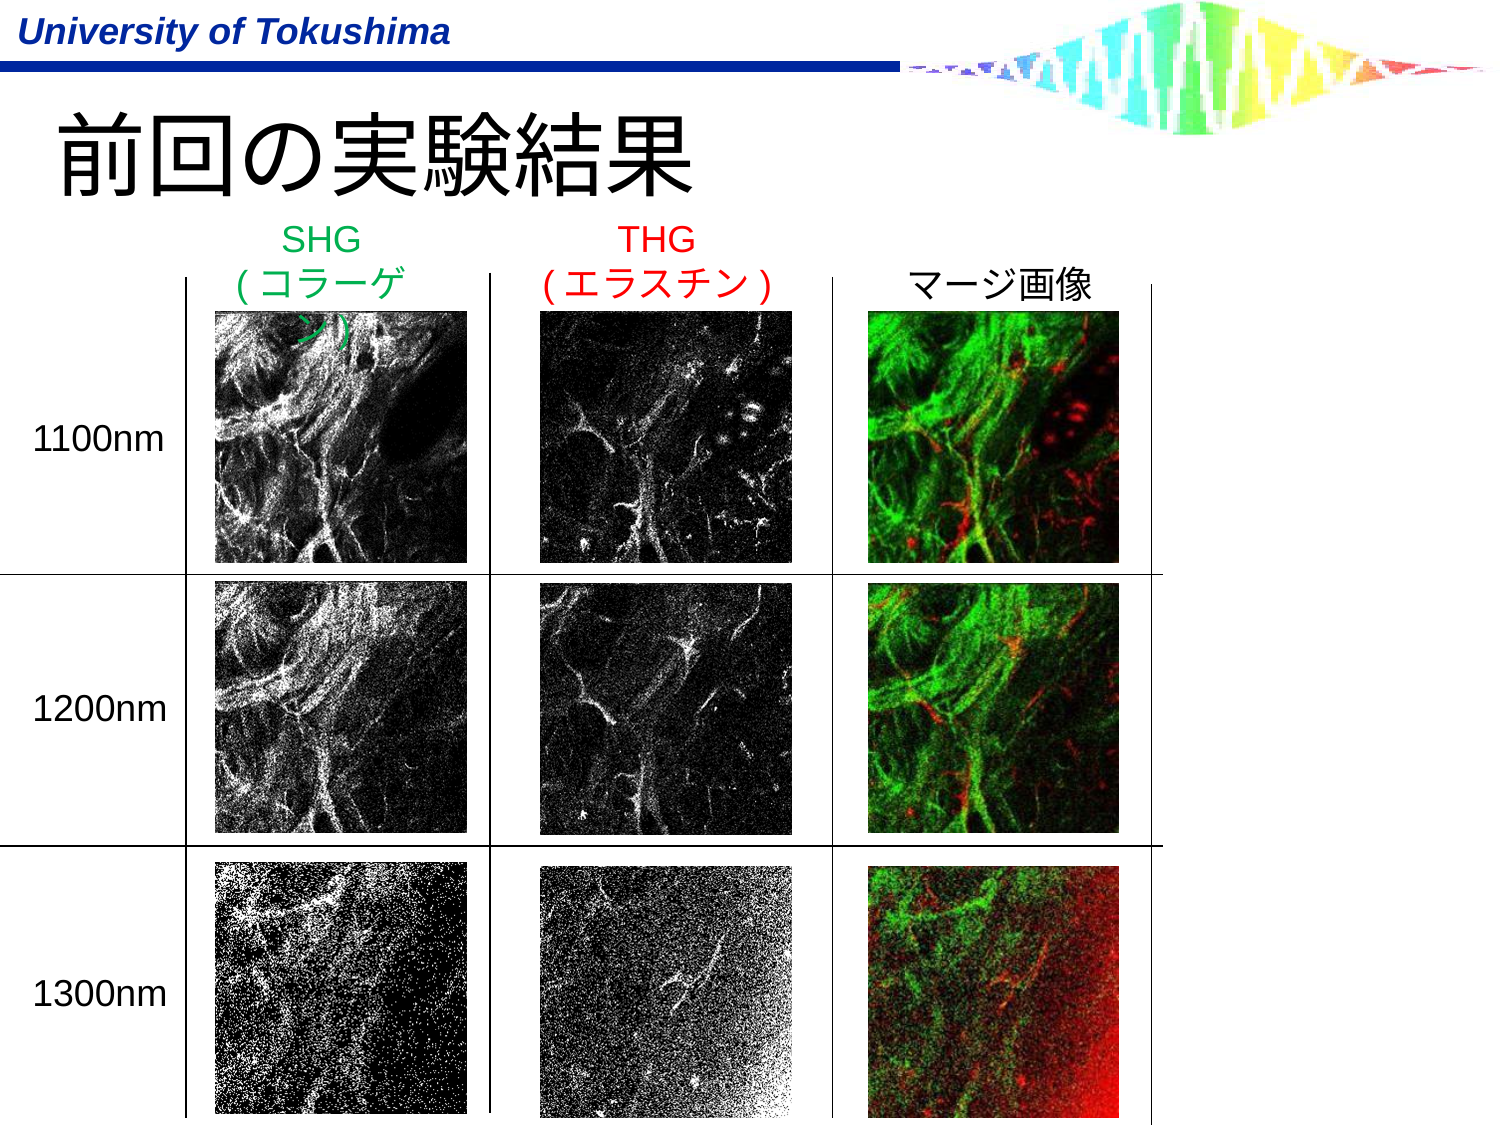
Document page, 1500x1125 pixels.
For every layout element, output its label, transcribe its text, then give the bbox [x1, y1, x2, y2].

text_box THG (エラスチン) [512, 208, 802, 313]
text_box 1300nm [17, 961, 181, 1022]
picture [900, 0, 1500, 138]
text_box SHG (コラーゲン) [197, 208, 446, 358]
picture [539, 583, 792, 835]
title 前回の実験結果 [39, 59, 1315, 248]
picture [215, 862, 467, 1114]
text_box マージ画像 [891, 253, 1120, 310]
picture [867, 311, 1120, 563]
picture [539, 866, 792, 1118]
picture [215, 581, 467, 833]
picture [867, 583, 1119, 833]
picture [867, 866, 1120, 1118]
text_box 1200nm [17, 676, 181, 737]
text_box 1100nm [17, 406, 181, 467]
picture [215, 311, 467, 563]
picture [539, 311, 792, 563]
